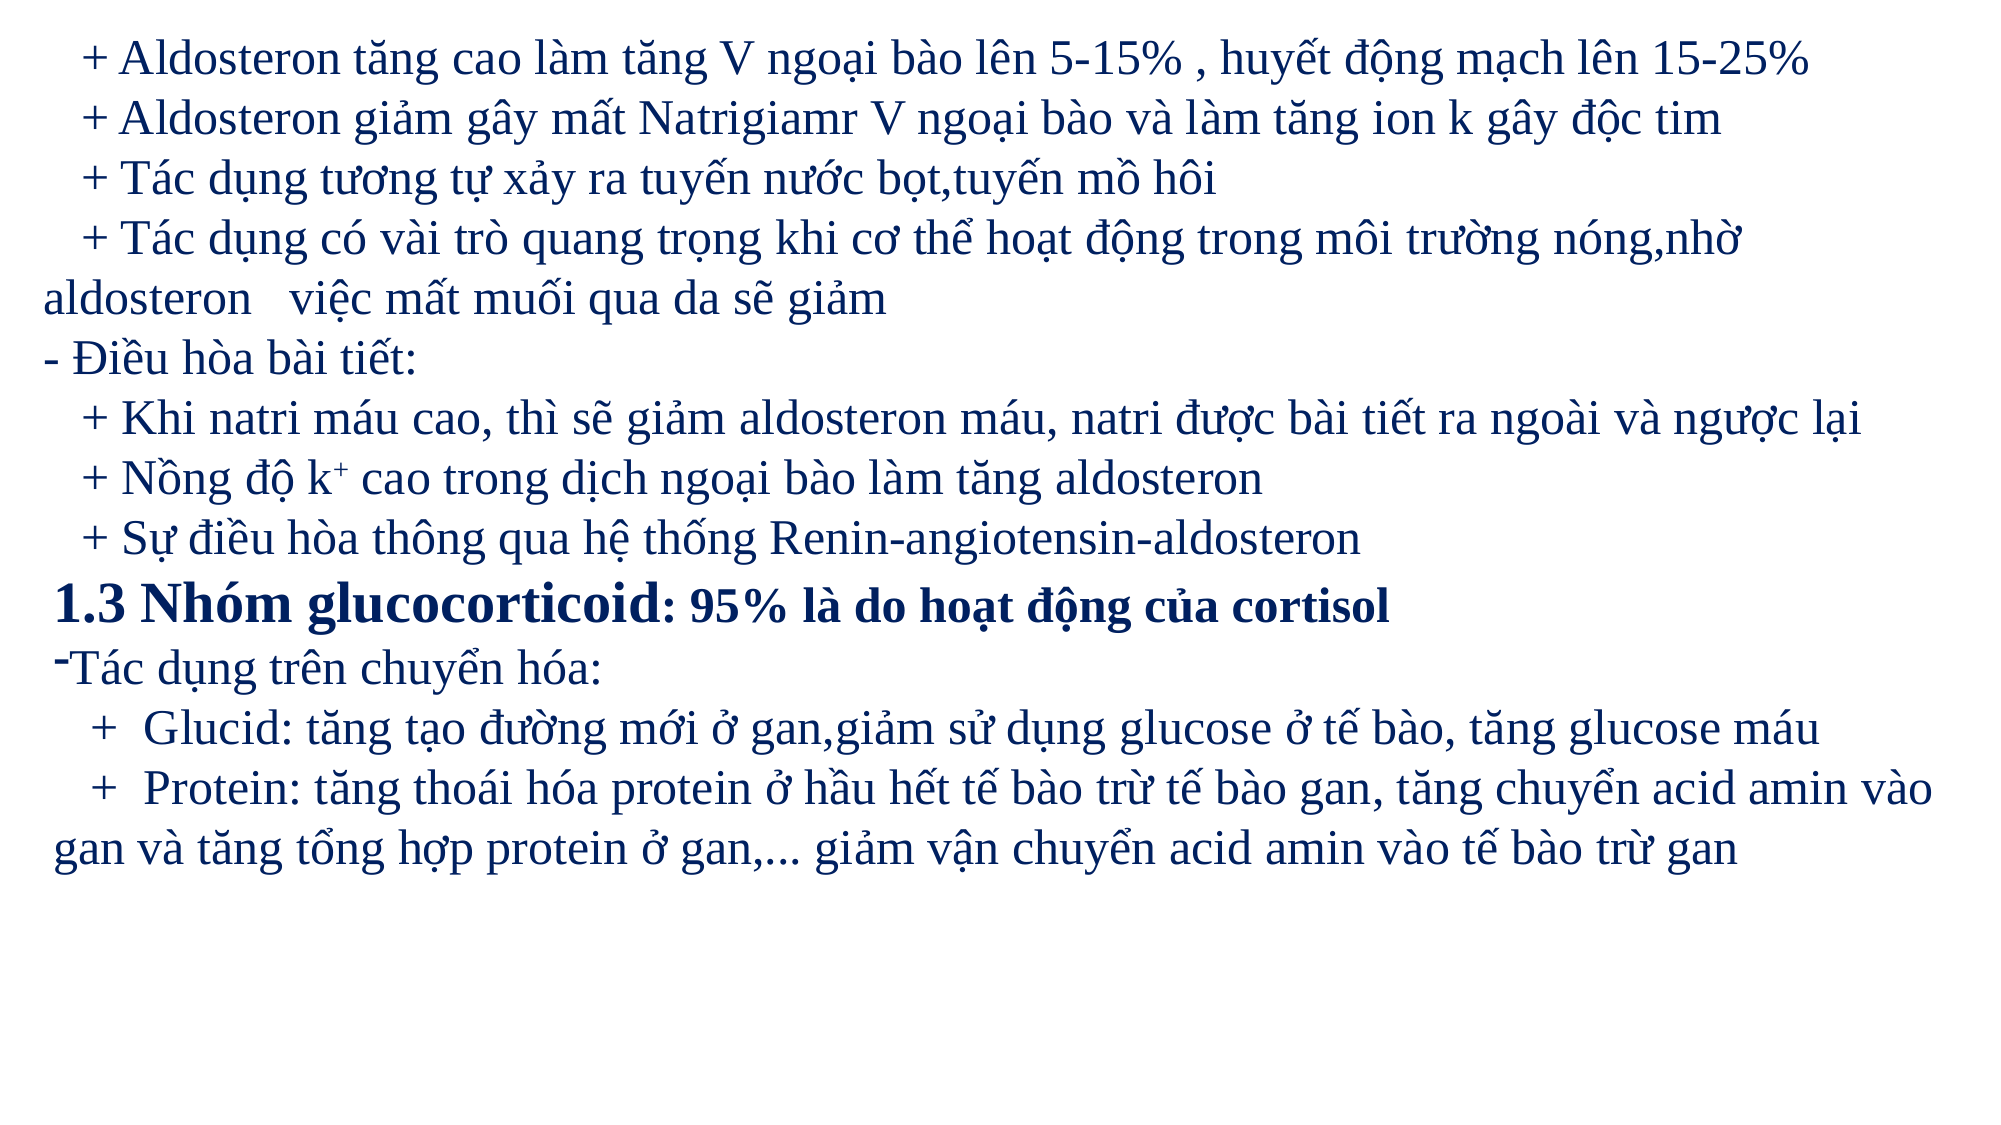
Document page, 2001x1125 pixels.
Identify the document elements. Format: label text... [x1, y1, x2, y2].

text_box + Aldosteron tăng cao làm tăng V ngoại bào lên 5-15% , huyết động mạch lên 15-25% + Aldosteron giảm gây mất Natrigiamr V ngoại bào và làm tăng ion k gây độc tim + Tác dụng tương tự xảy ra tuyến nước bọt,tuyến mồ hôi + Tác dụng có vài trò quang trọng khi cơ thể hoạt động trong môi trường nóng,nhờ aldosteron việc mất muối qua da sẽ giảm - Điều hòa bài tiết: + Khi natri máu cao, thì sẽ giảm aldosteron máu, natri được bài tiết ra ngoài và ngược lại + Nồng độ k+ cao trong dịch ngoại bào làm tăng aldosteron + Sự điều hòa thông qua hệ thống Renin-angiotensin-aldosteron [28, 16, 1979, 572]
text_box 1.3 Nhóm glucocorticoid: 95% là do hoạt động của cortisol Tác dụng trên chuyển hóa: + Glucid: tăng tạo đường mới ở gan,giảm sử dụng glucose ở tế bào, tăng glucose máu + Protein: tăng thoái hóa protein ở hầu hết tế bào trừ tế bào gan, tăng chuyển acid amin vào gan và tăng tổng hợp protein ở gan,... giảm vận chuyển acid amin vào tế bào trừ gan [38, 556, 1988, 942]
